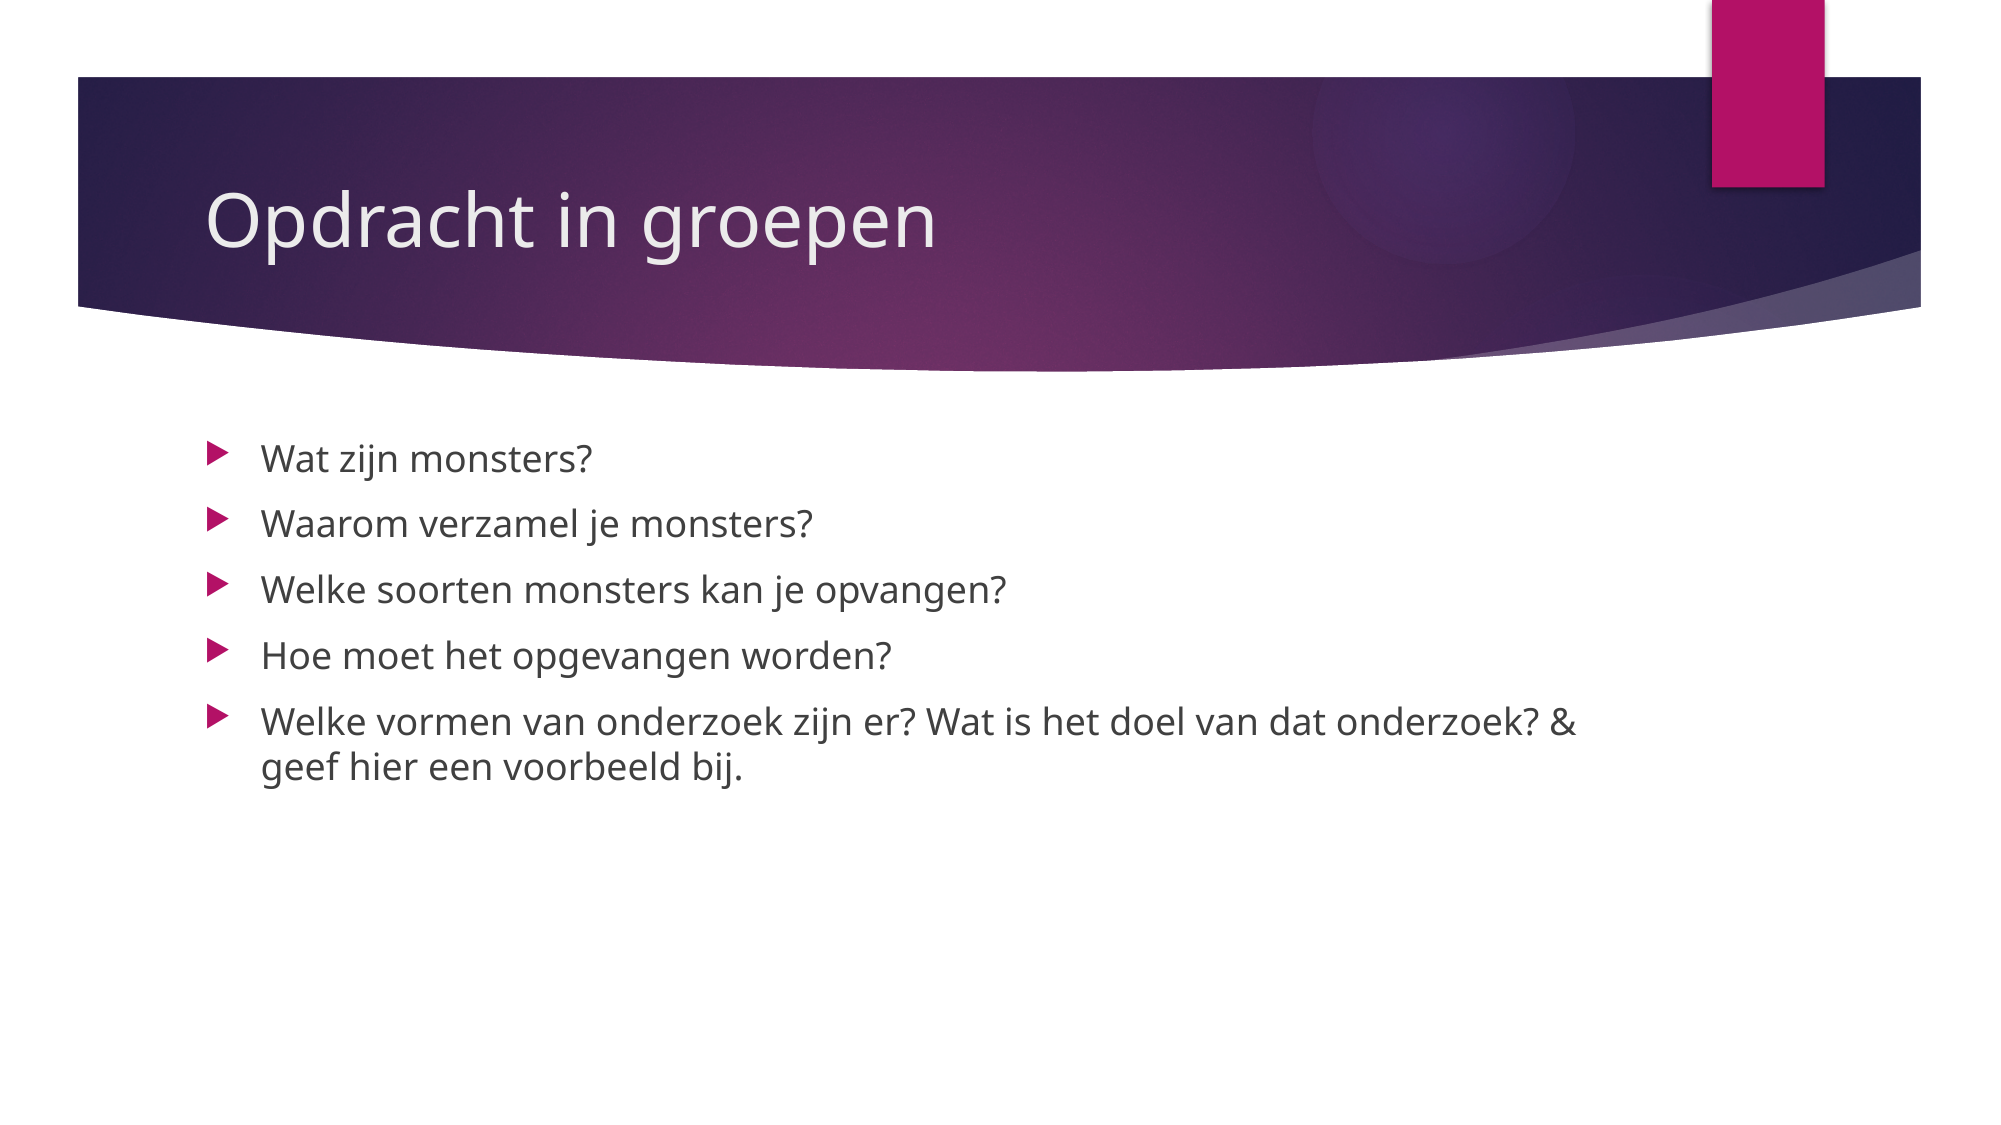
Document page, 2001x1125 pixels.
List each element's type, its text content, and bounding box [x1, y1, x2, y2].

title Opdracht in groepen [189, 159, 1627, 276]
list Wat zijn monsters? Waarom verzamel je monsters? Welke soorten monsters kan je opvangen? Hoe moet het opgevangen worden? Welke vormen van onderzoek zijn er? Wat is het doel van dat onderzoek? & geef hier een voorbeeld bij. [189, 427, 1638, 988]
